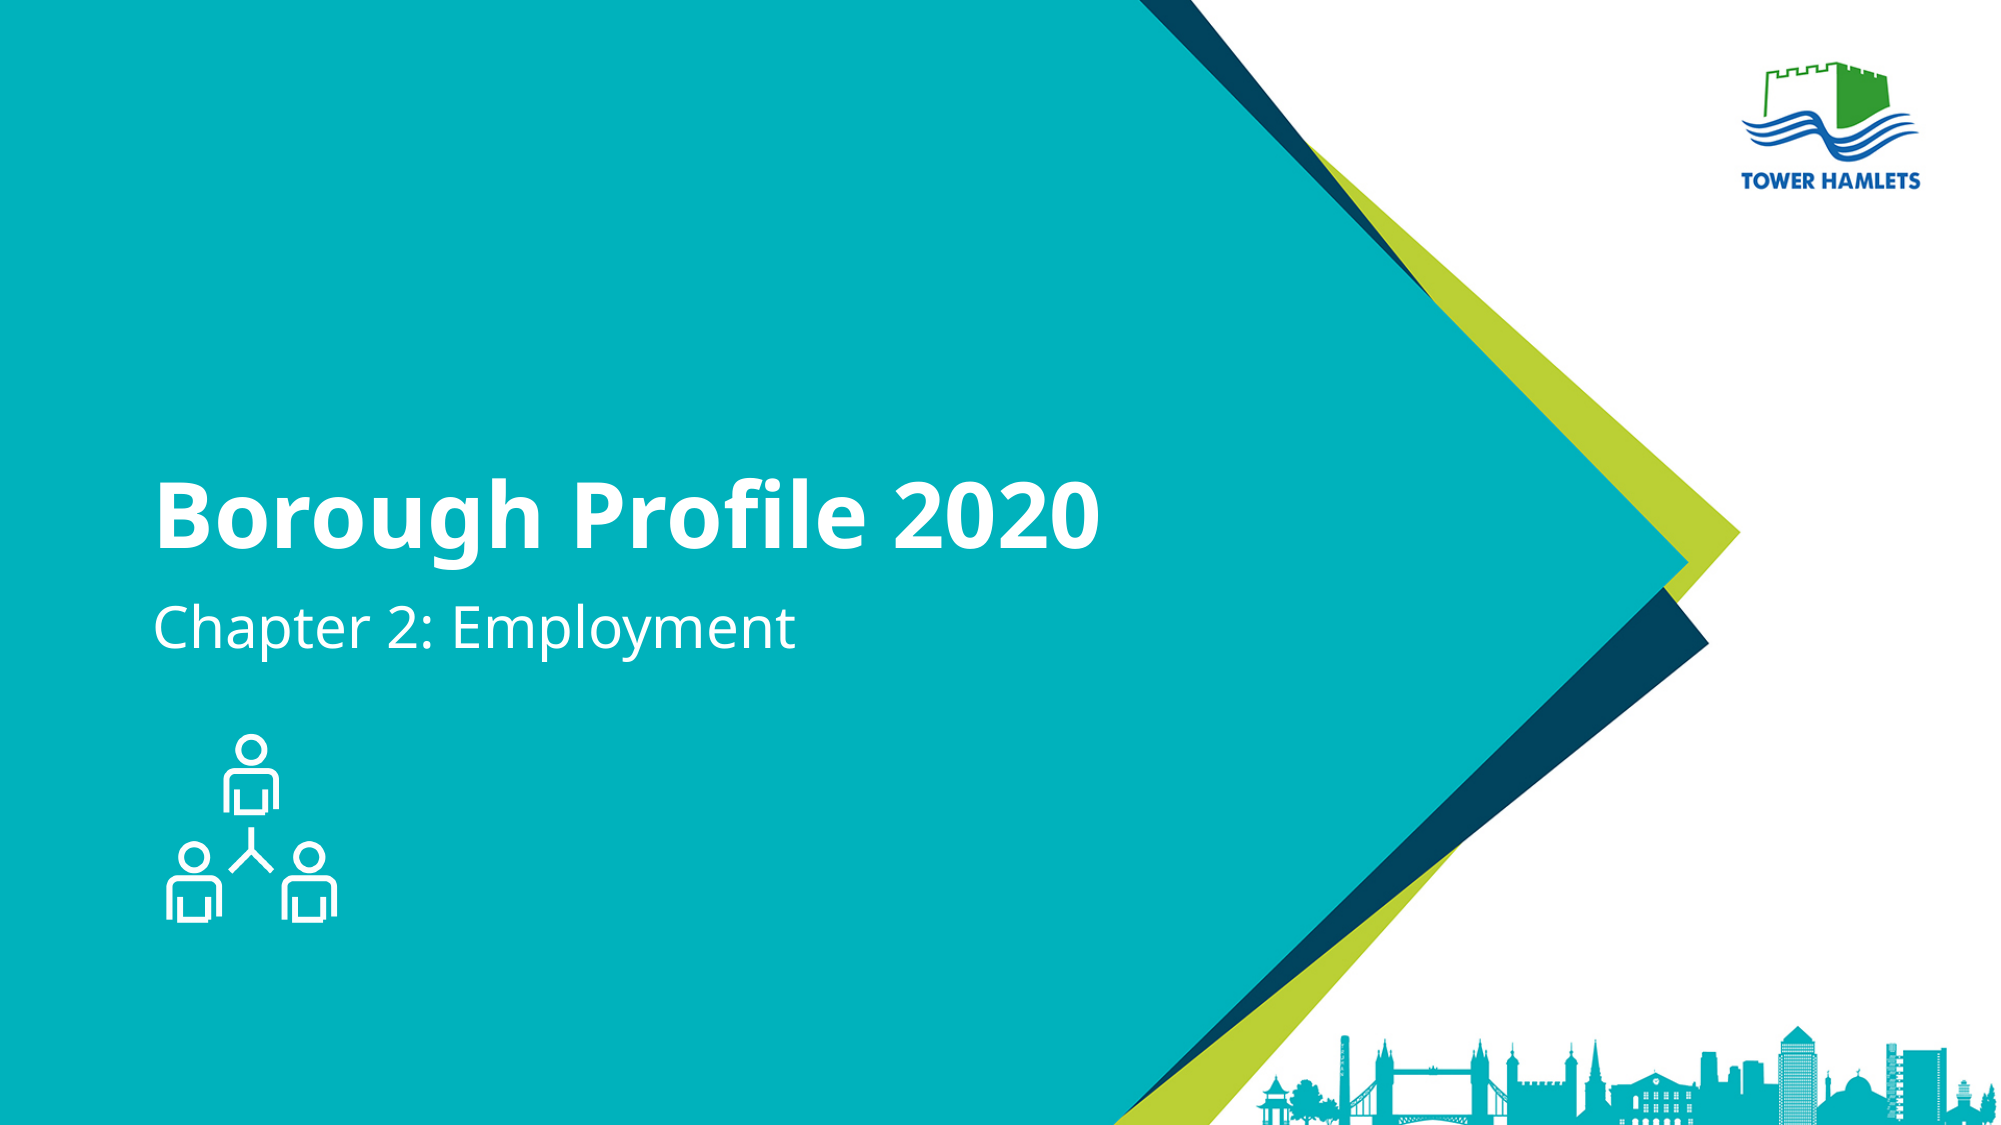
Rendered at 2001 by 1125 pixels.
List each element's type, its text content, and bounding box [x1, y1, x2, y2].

picture [0, 0, 2001, 1125]
title Borough Profile 2020 [137, 184, 1317, 576]
subtitle Chapter 2: Employment [137, 590, 1317, 863]
